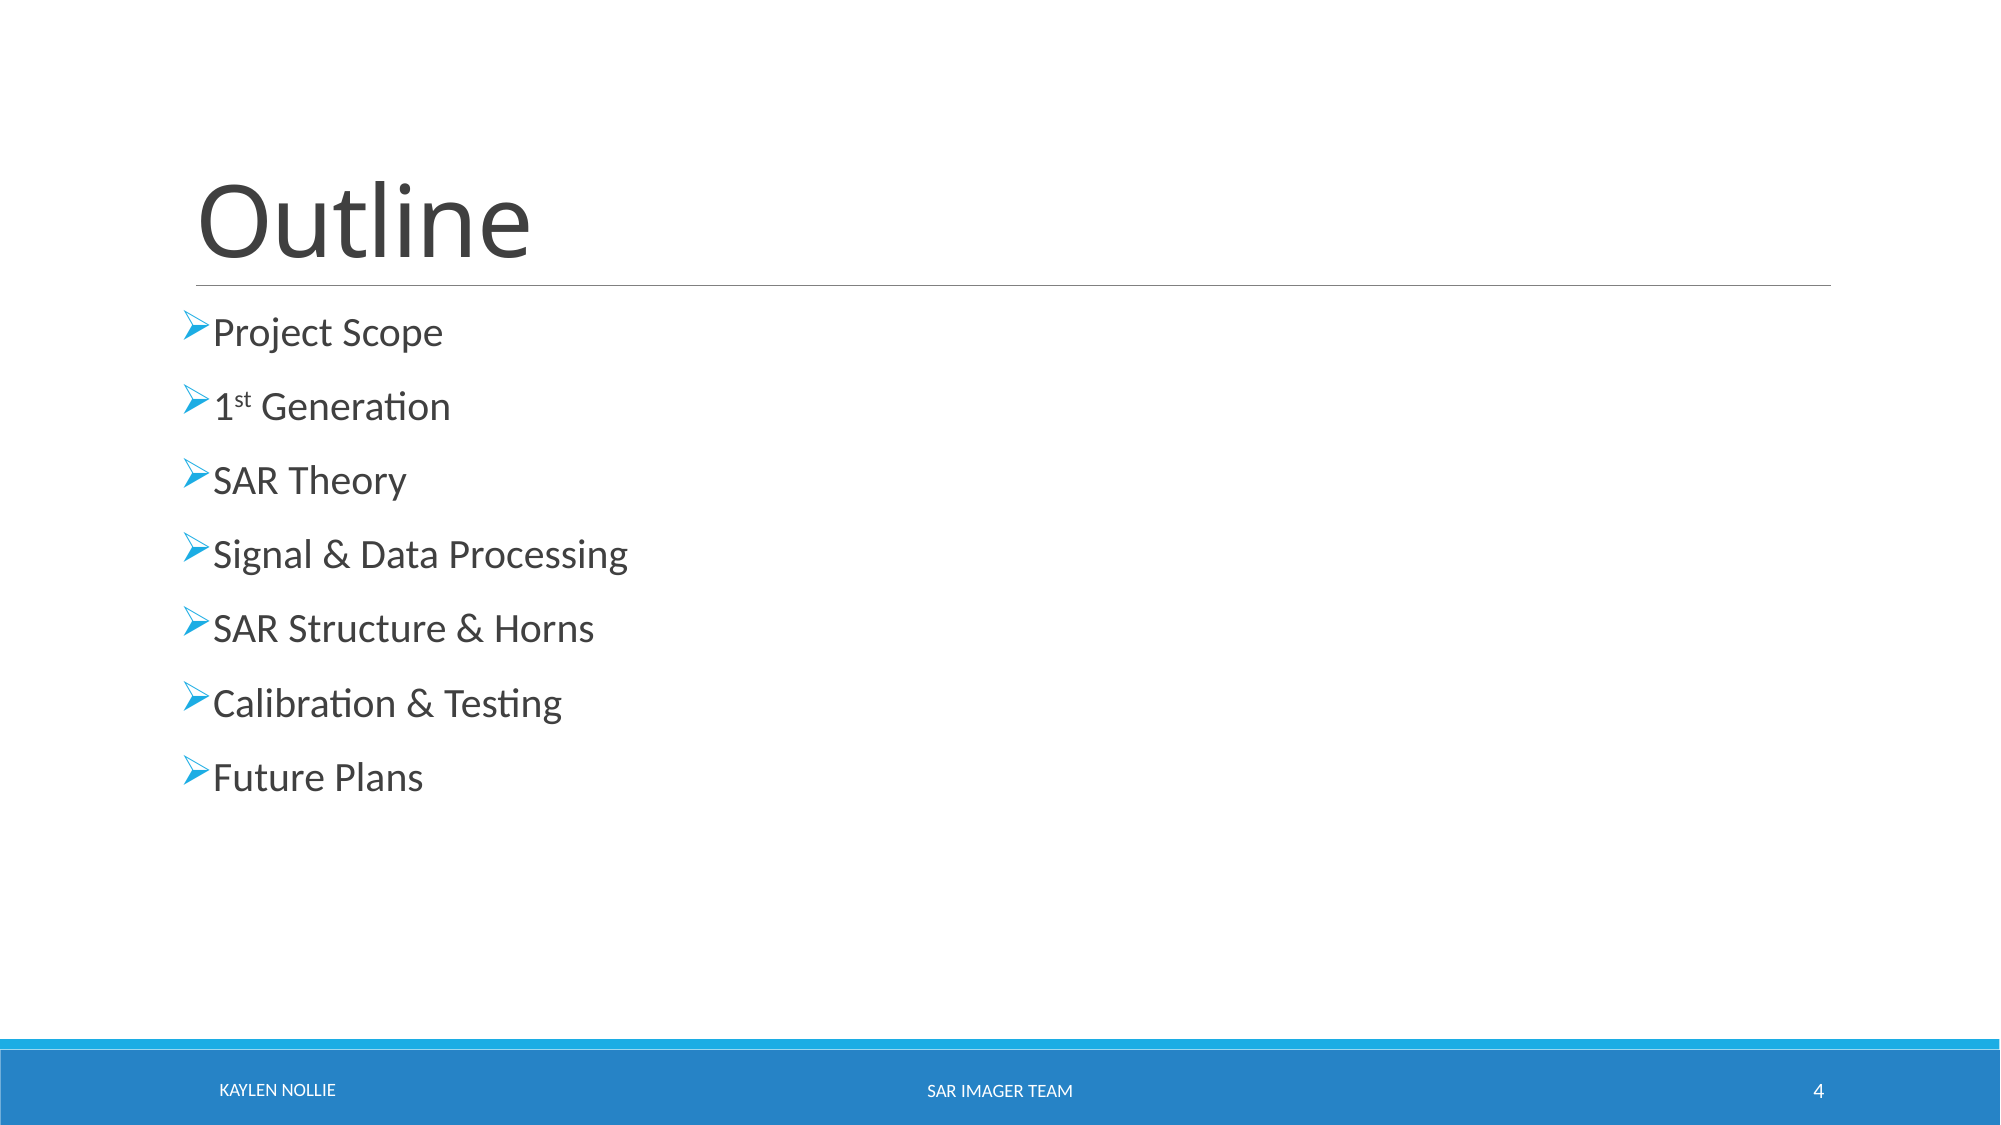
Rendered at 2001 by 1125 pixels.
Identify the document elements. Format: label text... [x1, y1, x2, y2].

list Project Scope 1st Generation SAR Theory Signal & Data Processing SAR Structure & Horns Calibration & Testing Future Plans [180, 302, 1830, 963]
footer SAR Imager Team [604, 1059, 1396, 1120]
slide_number 4 [1624, 1059, 1840, 1120]
text_box KAYLEN NOLLIE [86, 1058, 470, 1119]
title Outline [180, 47, 1830, 285]
